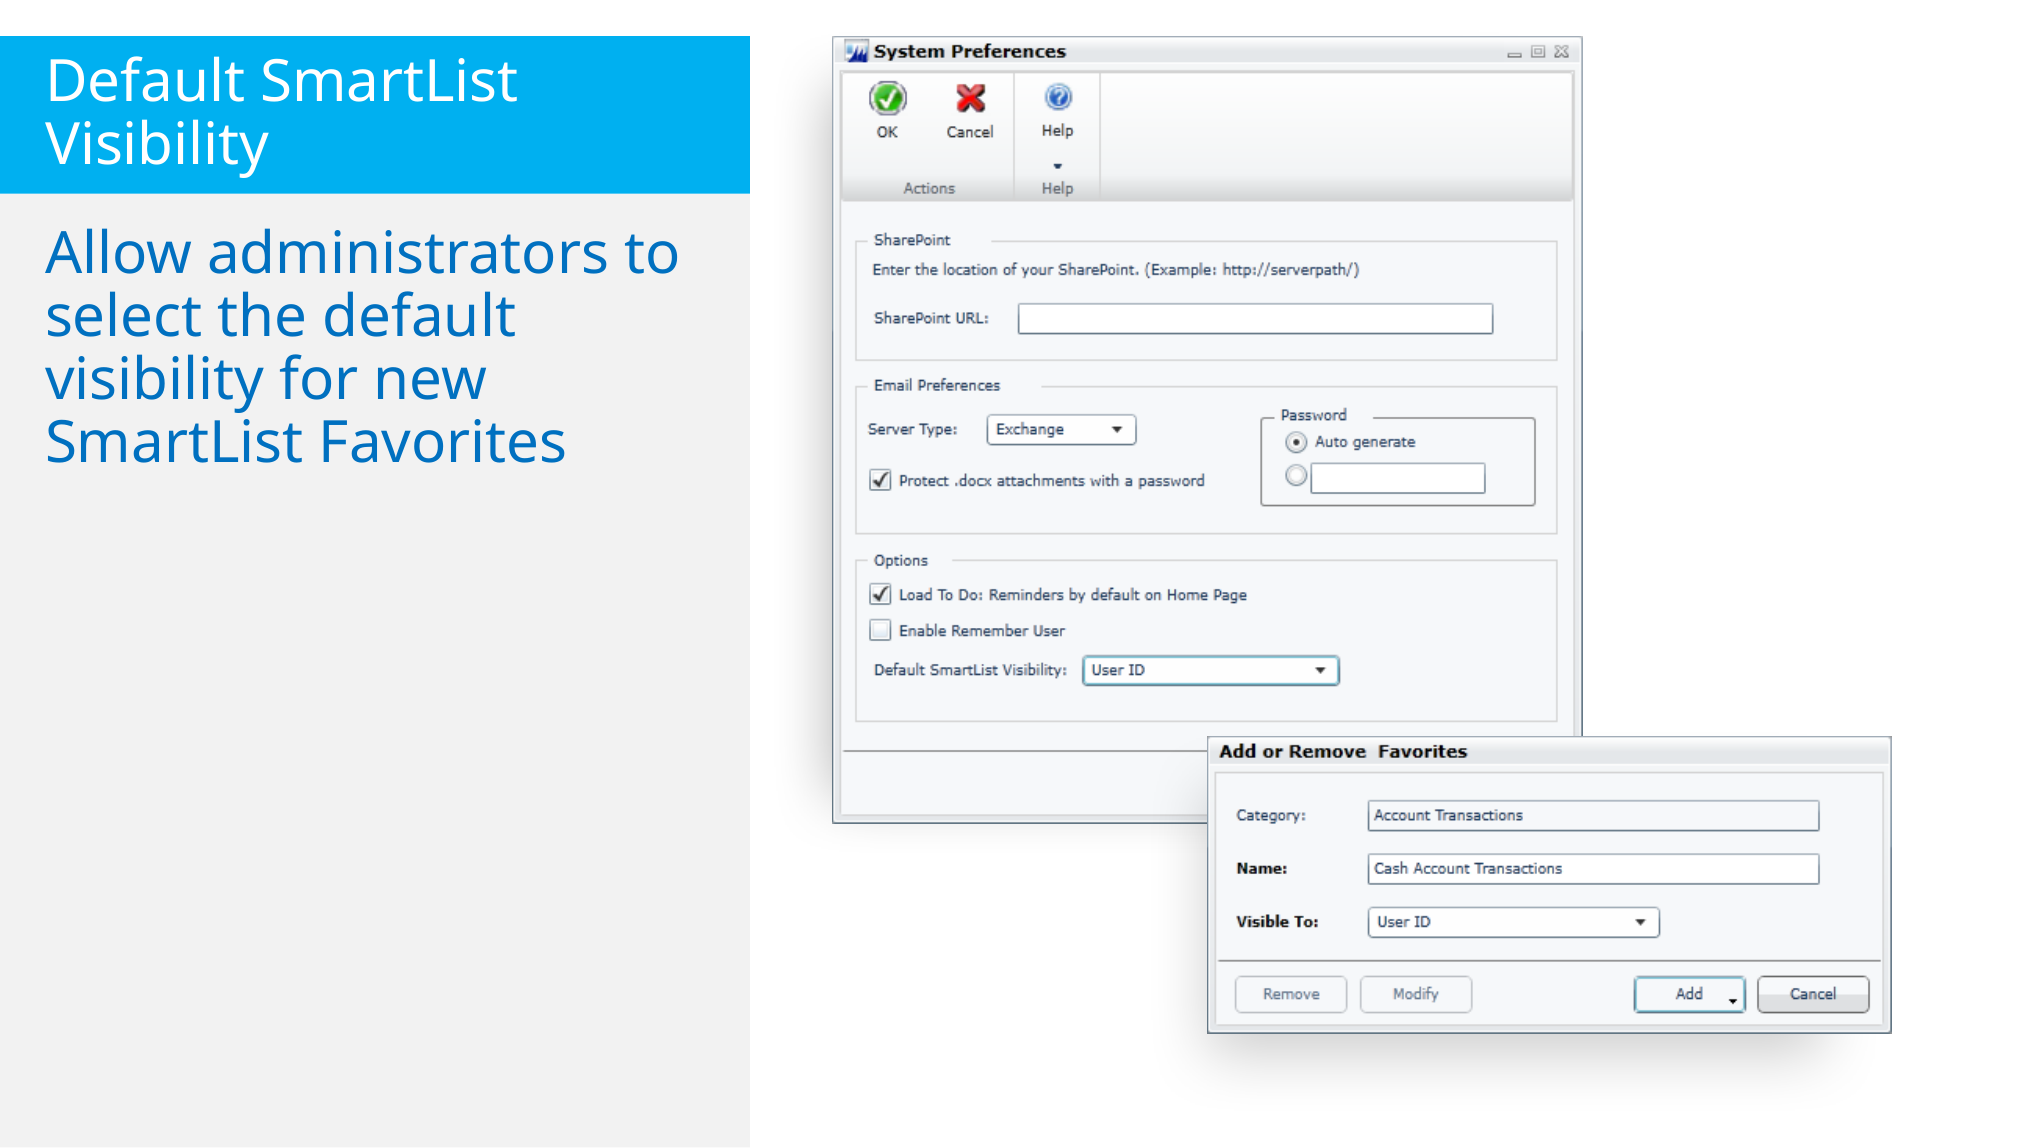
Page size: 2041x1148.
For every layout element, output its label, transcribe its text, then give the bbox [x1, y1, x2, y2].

picture [832, 35, 1893, 1034]
text_box Default SmartList Visibility [0, 35, 751, 194]
list Allow administrators to select the default visibility for new SmartList Favorites [0, 194, 750, 1148]
